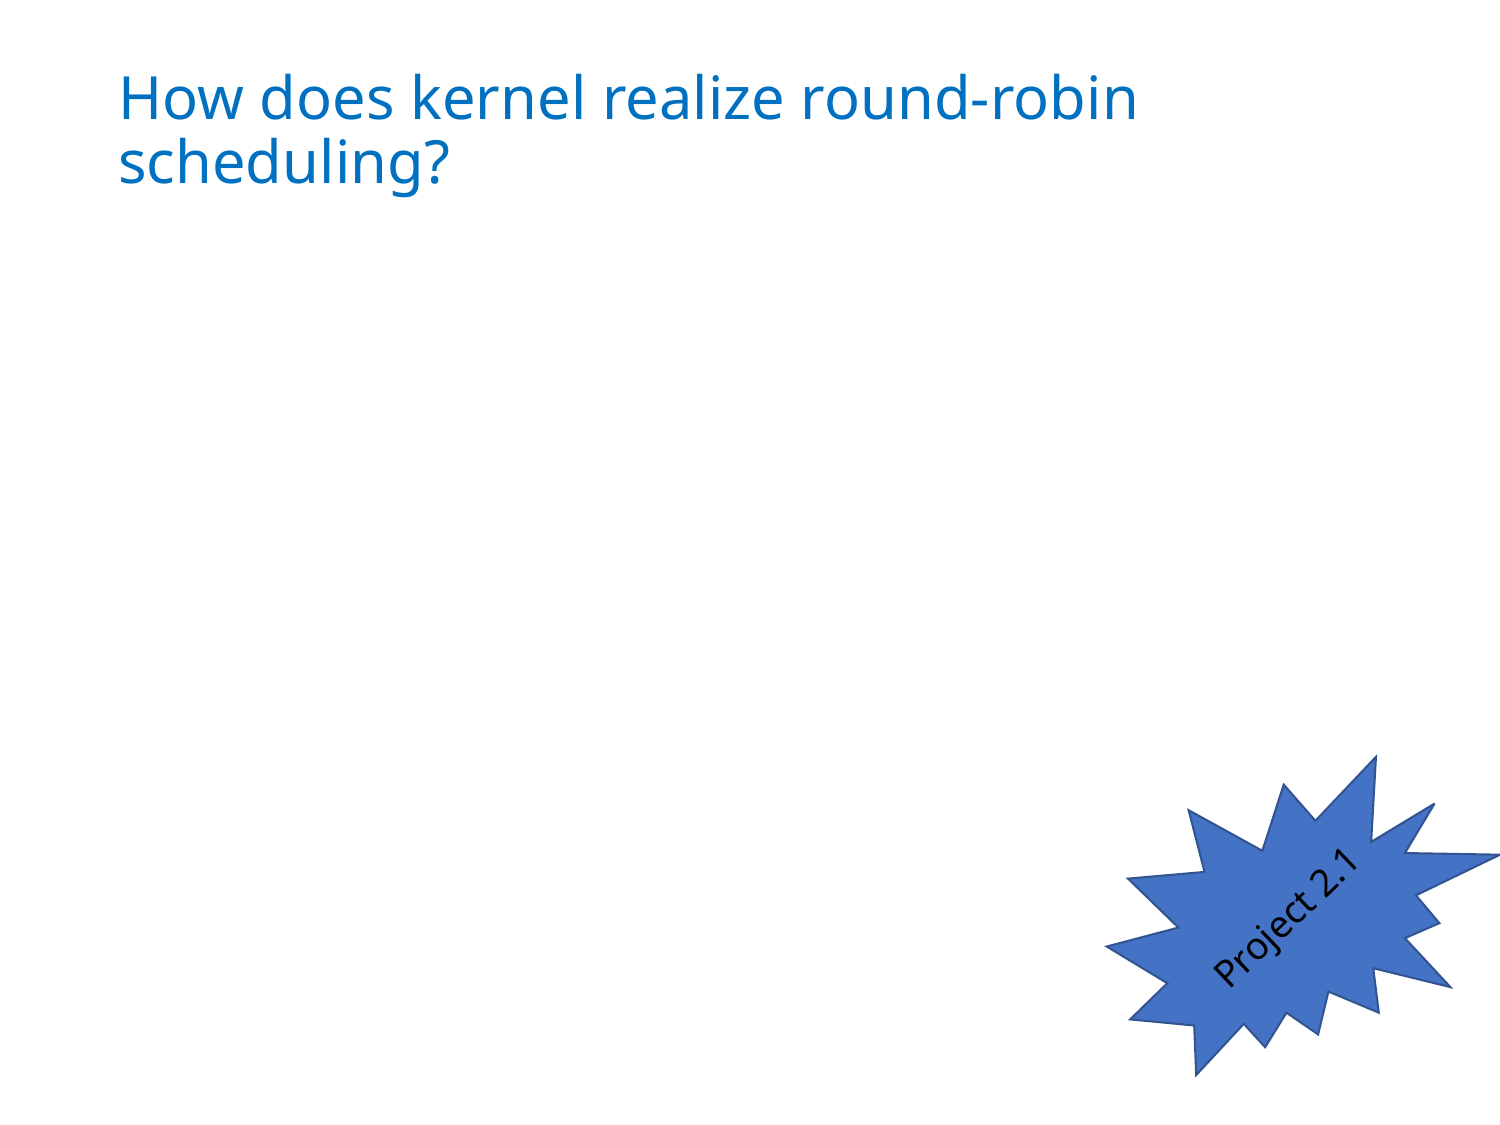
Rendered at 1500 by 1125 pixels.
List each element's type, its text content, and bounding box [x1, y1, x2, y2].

title How does kernel realize round-robin scheduling? [103, 59, 1397, 205]
text_box Project 2.1 [1187, 819, 1385, 1012]
text_box [1104, 754, 1500, 1078]
